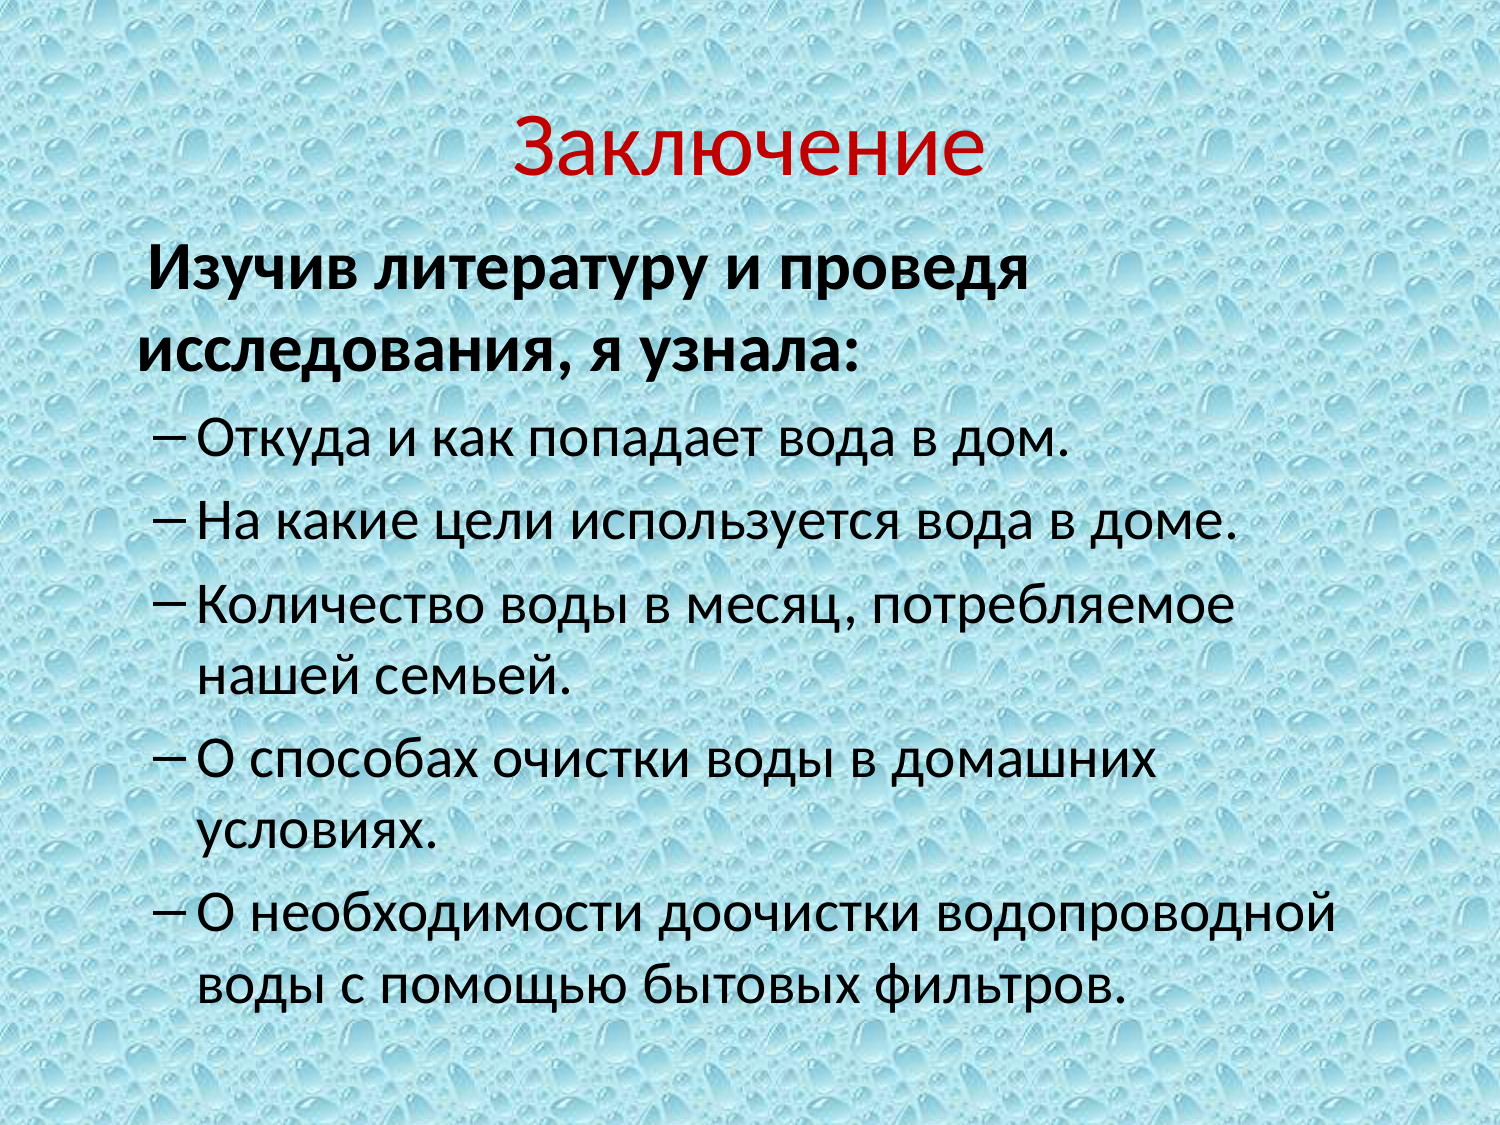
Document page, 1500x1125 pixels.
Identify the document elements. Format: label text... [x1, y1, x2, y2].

title Заключение [75, 45, 1425, 233]
list Изучив литературу и проведя исследования, я узнала: Откуда и как попадает вода в дом. На какие цели используется вода в доме. Количество воды в месяц, потребляемое нашей семьей. О способах очистки воды в домашних условиях. О необходимости доочистки водопроводной воды с помощью бытовых фильтров. [70, 140, 1421, 1079]
picture [0, 0, 1500, 1125]
